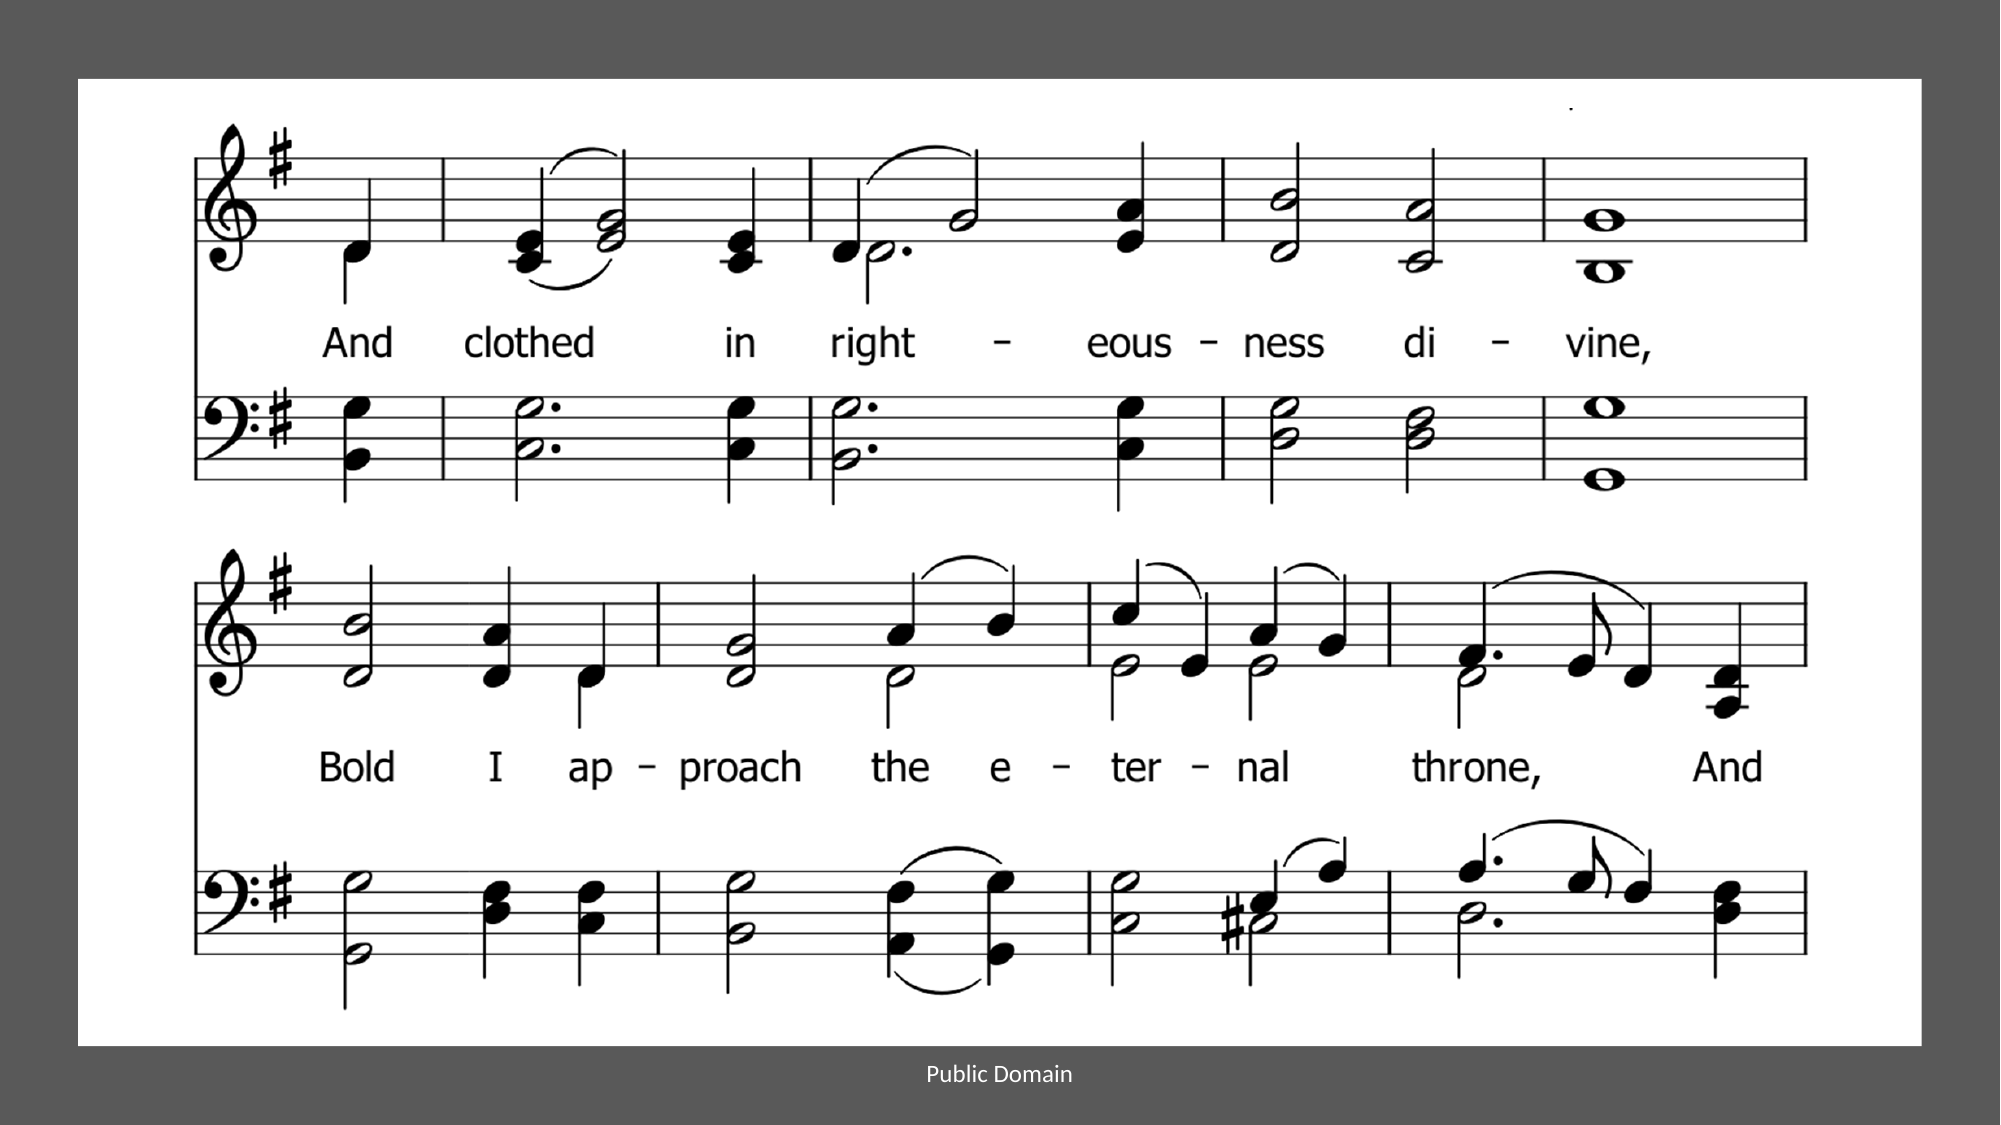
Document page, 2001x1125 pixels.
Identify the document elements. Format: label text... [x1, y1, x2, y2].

text_box [77, 78, 1923, 1047]
picture [187, 105, 1813, 1020]
text_box [0, 0, 2000, 1125]
footer Public Domain [662, 1042, 1338, 1103]
